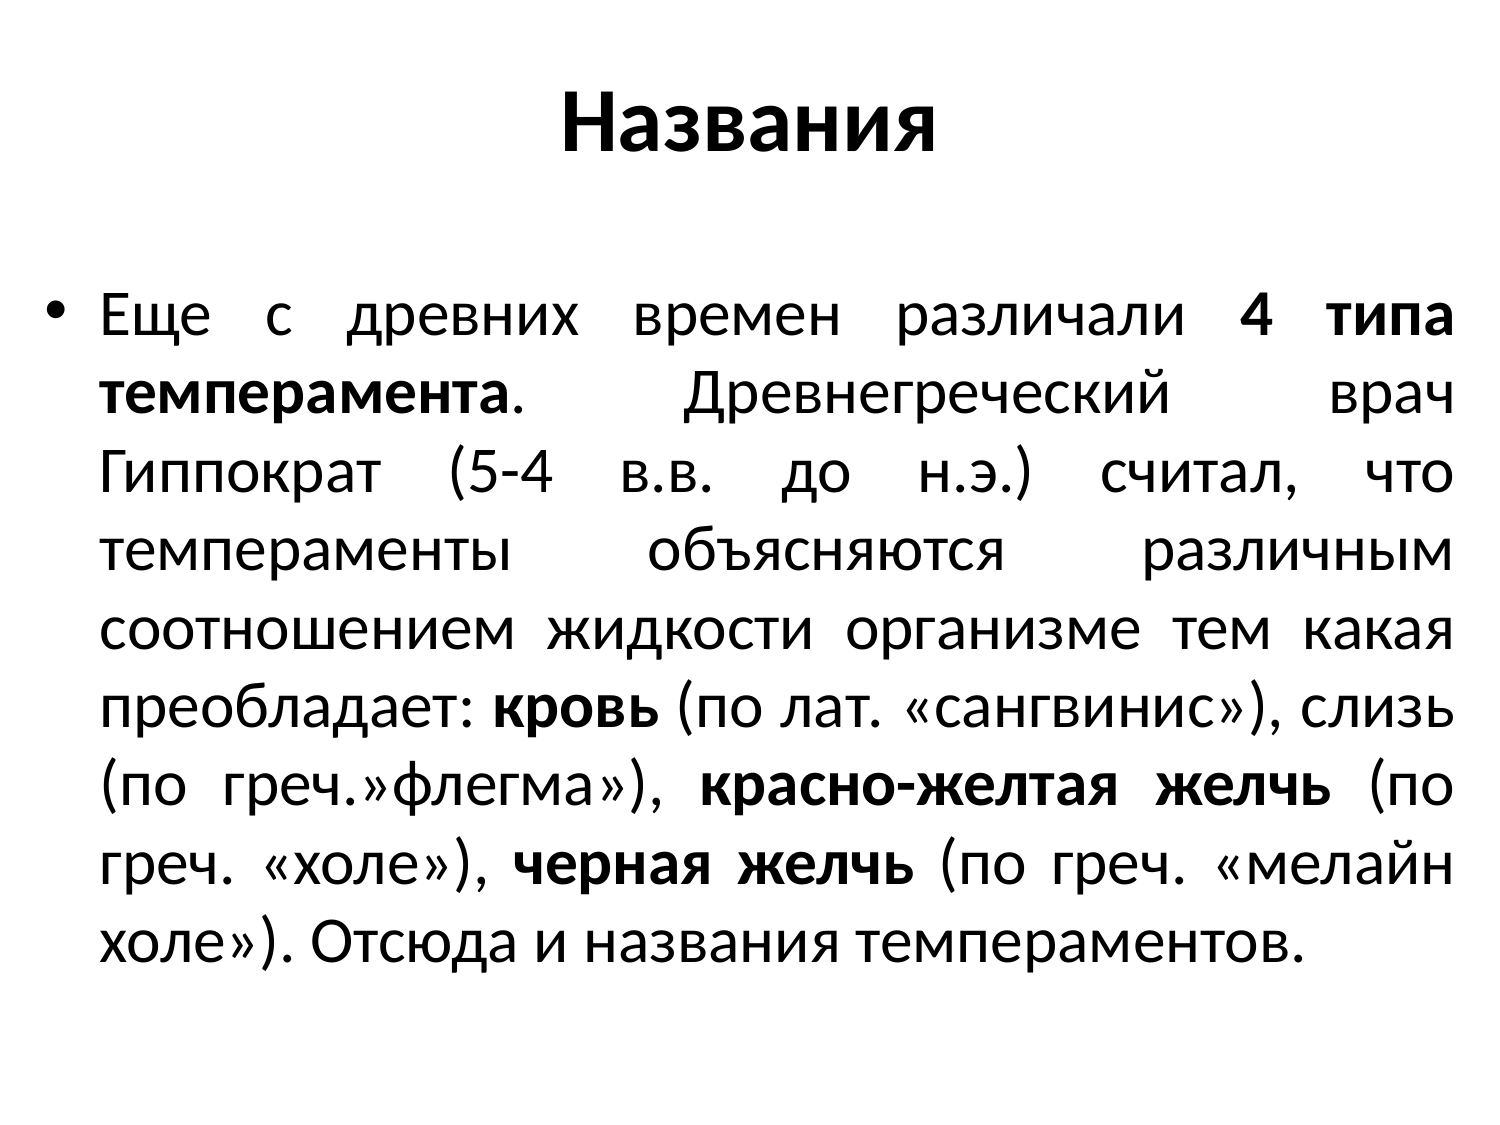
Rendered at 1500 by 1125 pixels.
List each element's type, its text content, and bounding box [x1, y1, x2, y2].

list Еще с древних времен различали 4 типа темперамента. Древнегреческий врач Гиппократ (5-4 в.в. до н.э.) считал, что темпераменты объясняются различным соотношением жидкости организме тем какая преобладает: кровь (по лат. «сангвинис»), слизь (по греч.»флегма»), красно-желтая желчь (по греч. «холе»), черная желчь (по греч. «мелайн холе»). Отсюда и названия темпераментов. [29, 262, 1471, 1005]
title Названия [75, 45, 1425, 185]
